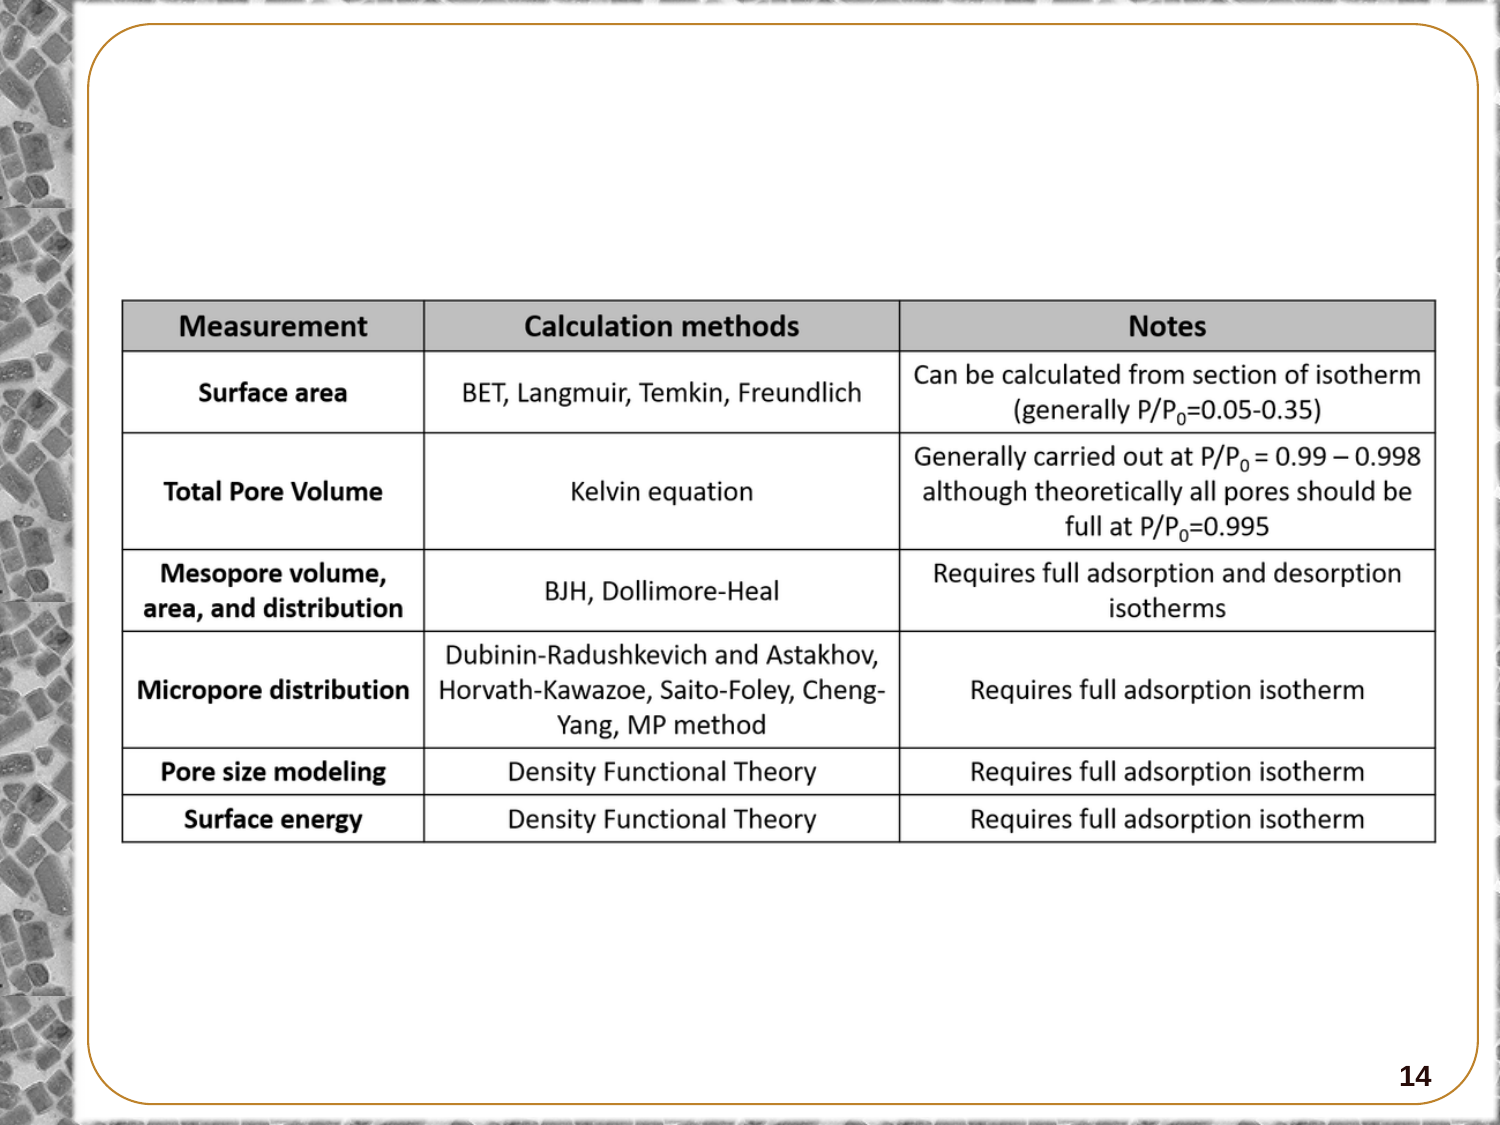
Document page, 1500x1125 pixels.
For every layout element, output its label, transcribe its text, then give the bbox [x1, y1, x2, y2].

slide_number 14 [1384, 1050, 1460, 1104]
picture [121, 296, 1437, 854]
slide_number 12 [0, 0, 72, 1125]
